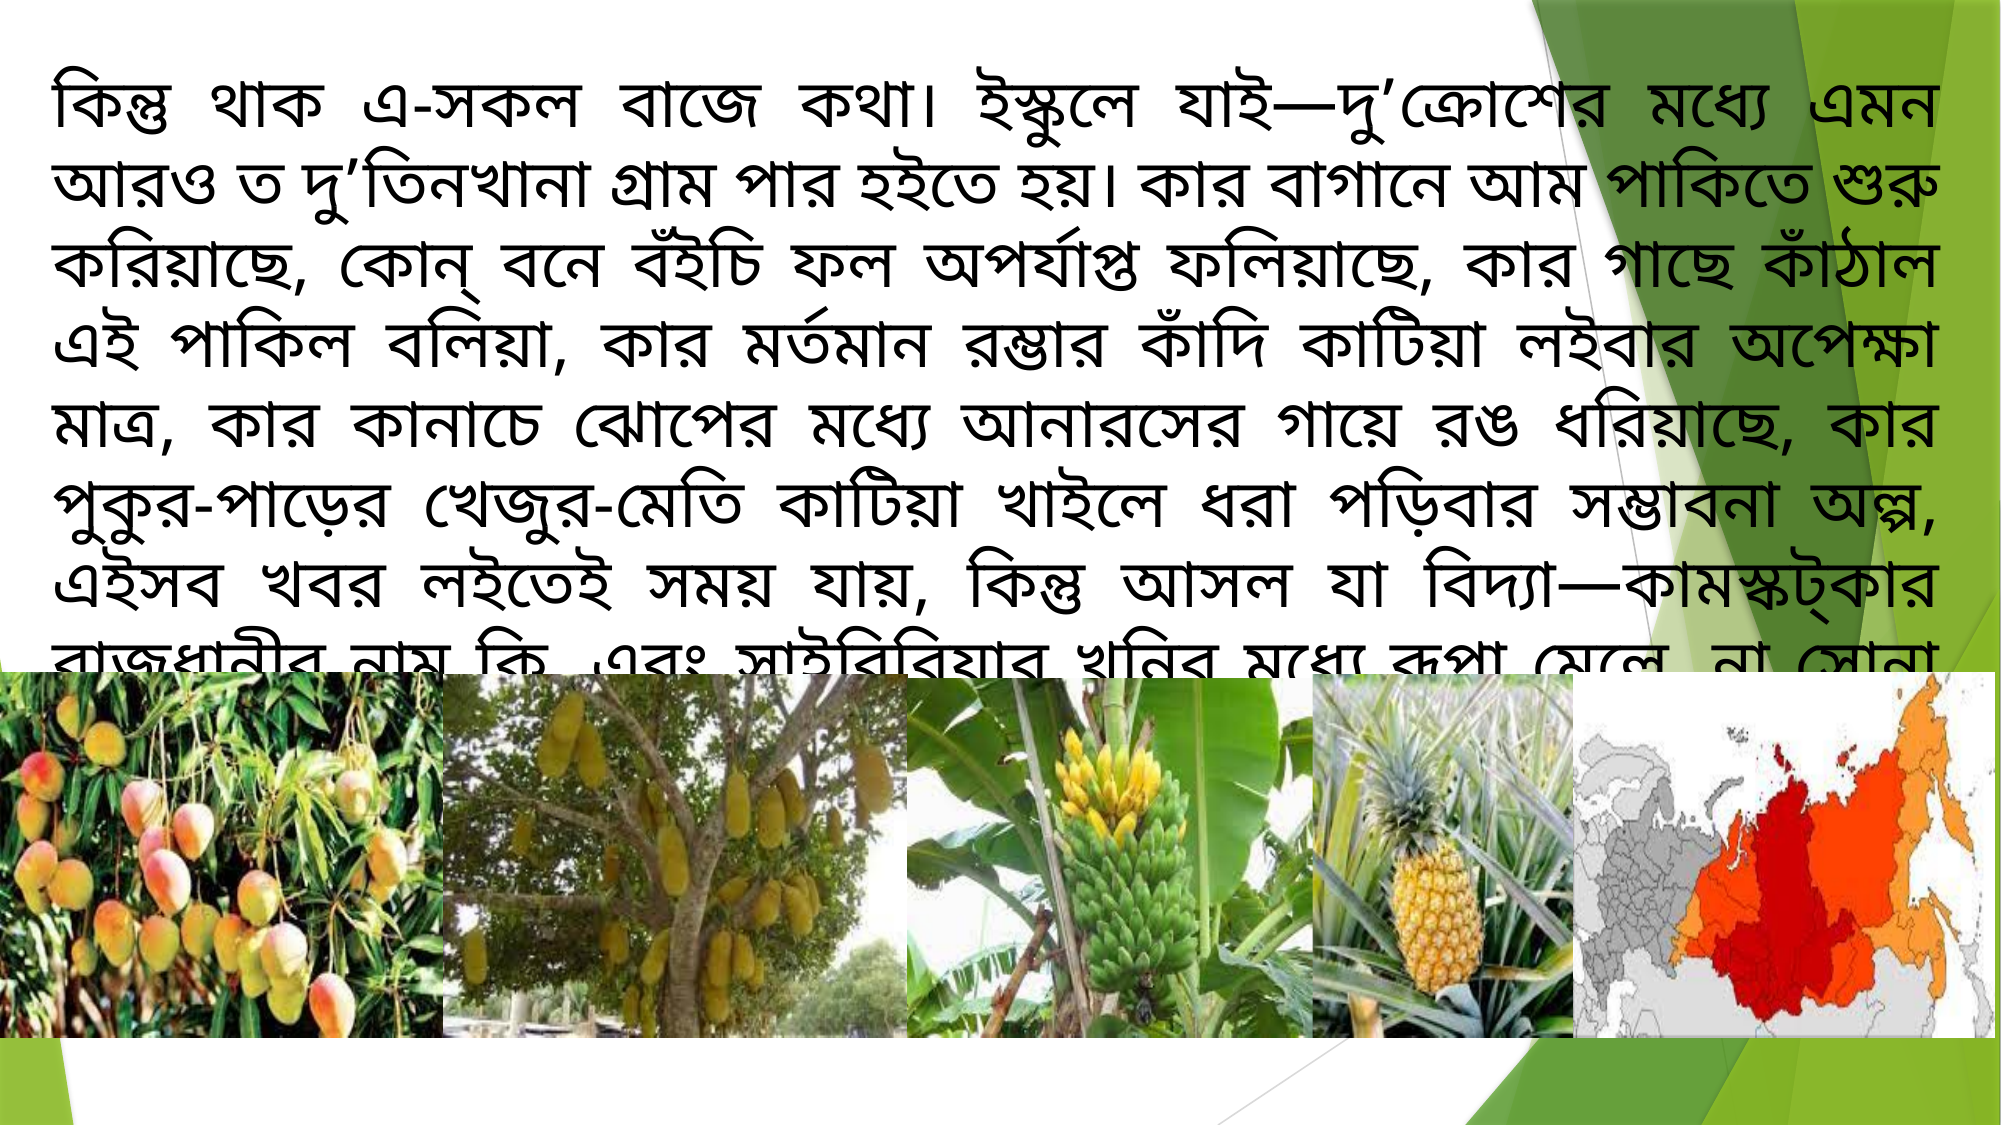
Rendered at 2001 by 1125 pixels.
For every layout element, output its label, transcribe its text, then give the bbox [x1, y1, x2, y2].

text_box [0, 671, 1995, 1039]
text_box কিন্তু থাক এ-সকল বাজে কথা। ইস্কুলে যাই—দু’ক্রোশের মধ্যে এমন আরও ত দু’তিনখানা গ্রাম পার হইতে হয়। কার বাগানে আম পাকিতে শুরু করিয়াছে, কোন্‌ বনে বঁইচি ফল অপর্যাপ্ত ফলিয়াছে, কার গাছে কাঁঠাল এই পাকিল বলিয়া, কার মর্তমান রম্ভার কাঁদি কাটিয়া লইবার অপেক্ষা মাত্র, কার কানাচে ঝোপের মধ্যে আনারসের গায়ে রঙ ধরিয়াছে, কার পুকুর-পাড়ের খেজুর-মেতি কাটিয়া খাইলে ধরা পড়িবার সম্ভাবনা অল্প, এইসব খবর লইতেই সময় যায়, কিন্তু আসল যা বিদ্যা—কামস্কট্‌কার রাজধানীর নাম কি, এবং সাইবিরিয়ার খনির মধ্যে রূপা মেলে, না সোনা মেলে—এ-সকল দরকারী তথ্য অবগত হইবার ফুরসতই মেলে না। [38, 53, 1955, 671]
